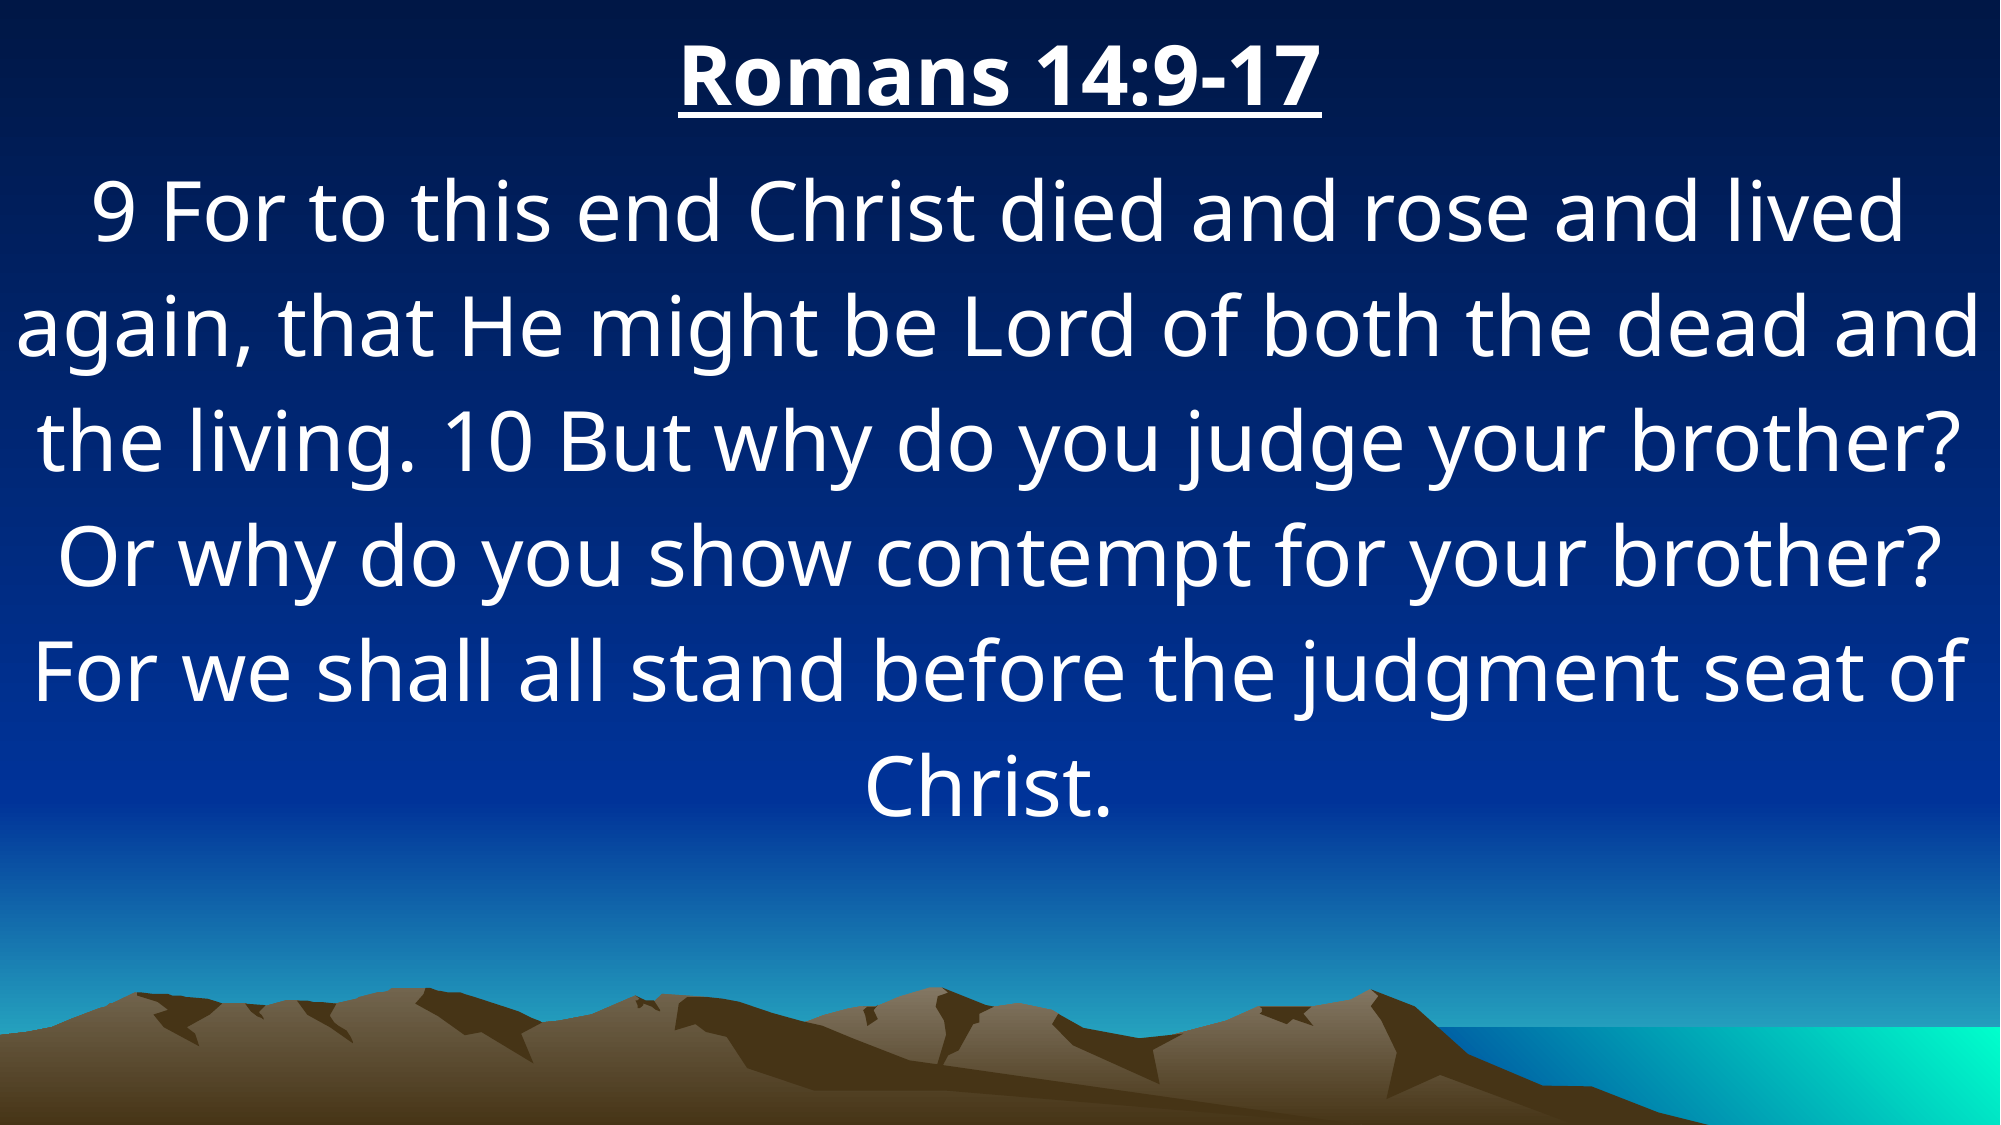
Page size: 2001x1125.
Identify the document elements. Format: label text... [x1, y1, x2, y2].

text_box Romans 14:9-17 9 For to this end Christ died and rose and lived again, that He might be Lord of both the dead and the living. 10 But why do you judge your brother? Or why do you show contempt for your brother? For we shall all stand before the judgment seat of Christ. [0, 0, 2000, 988]
